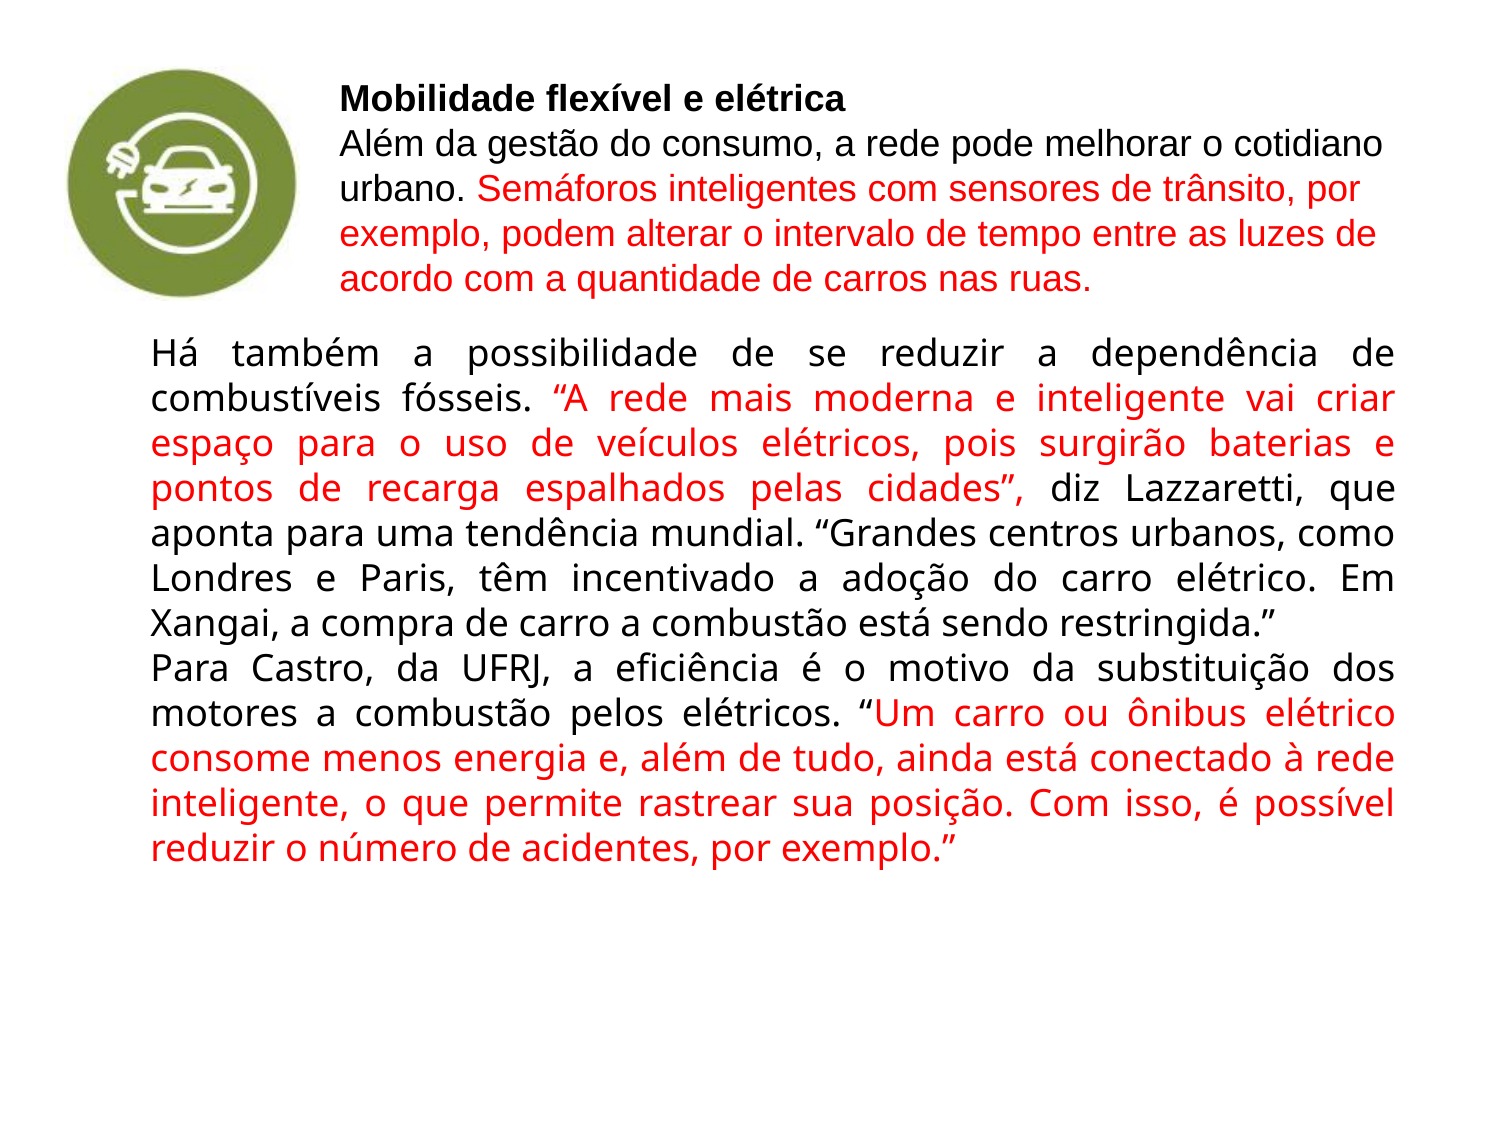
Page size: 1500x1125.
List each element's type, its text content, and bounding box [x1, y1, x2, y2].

picture [64, 66, 300, 301]
text_box Há também a possibilidade de se reduzir a dependência de combustíveis fósseis. “A rede mais moderna e inteligente vai criar espaço para o uso de veículos elétricos, pois surgirão baterias e pontos de recarga espalhados pelas cidades”, diz Lazzaretti, que aponta para uma tendência mundial. “Grandes centros urbanos, como Londres e Paris, têm incentivado a adoção do carro elétrico. Em Xangai, a compra de carro a combustão está sendo restringida.” Para Castro, da UFRJ, a eficiência é o motivo da substituição dos motores a combustão pelos elétricos. “Um carro ou ônibus elétrico consome menos energia e, além de tudo, ainda está conectado à rede inteligente, o que permite rastrear sua posição. Com isso, é possível reduzir o número de acidentes, por exemplo.” [135, 321, 1412, 877]
text_box Mobilidade flexível e elétrica Além da gestão do consumo, a rede pode melhorar o cotidiano urbano. Semáforos inteligentes com sensores de trânsito, por exemplo, podem alterar o intervalo de tempo entre as luzes de acordo com a quantidade de carros nas ruas. [324, 66, 1412, 307]
